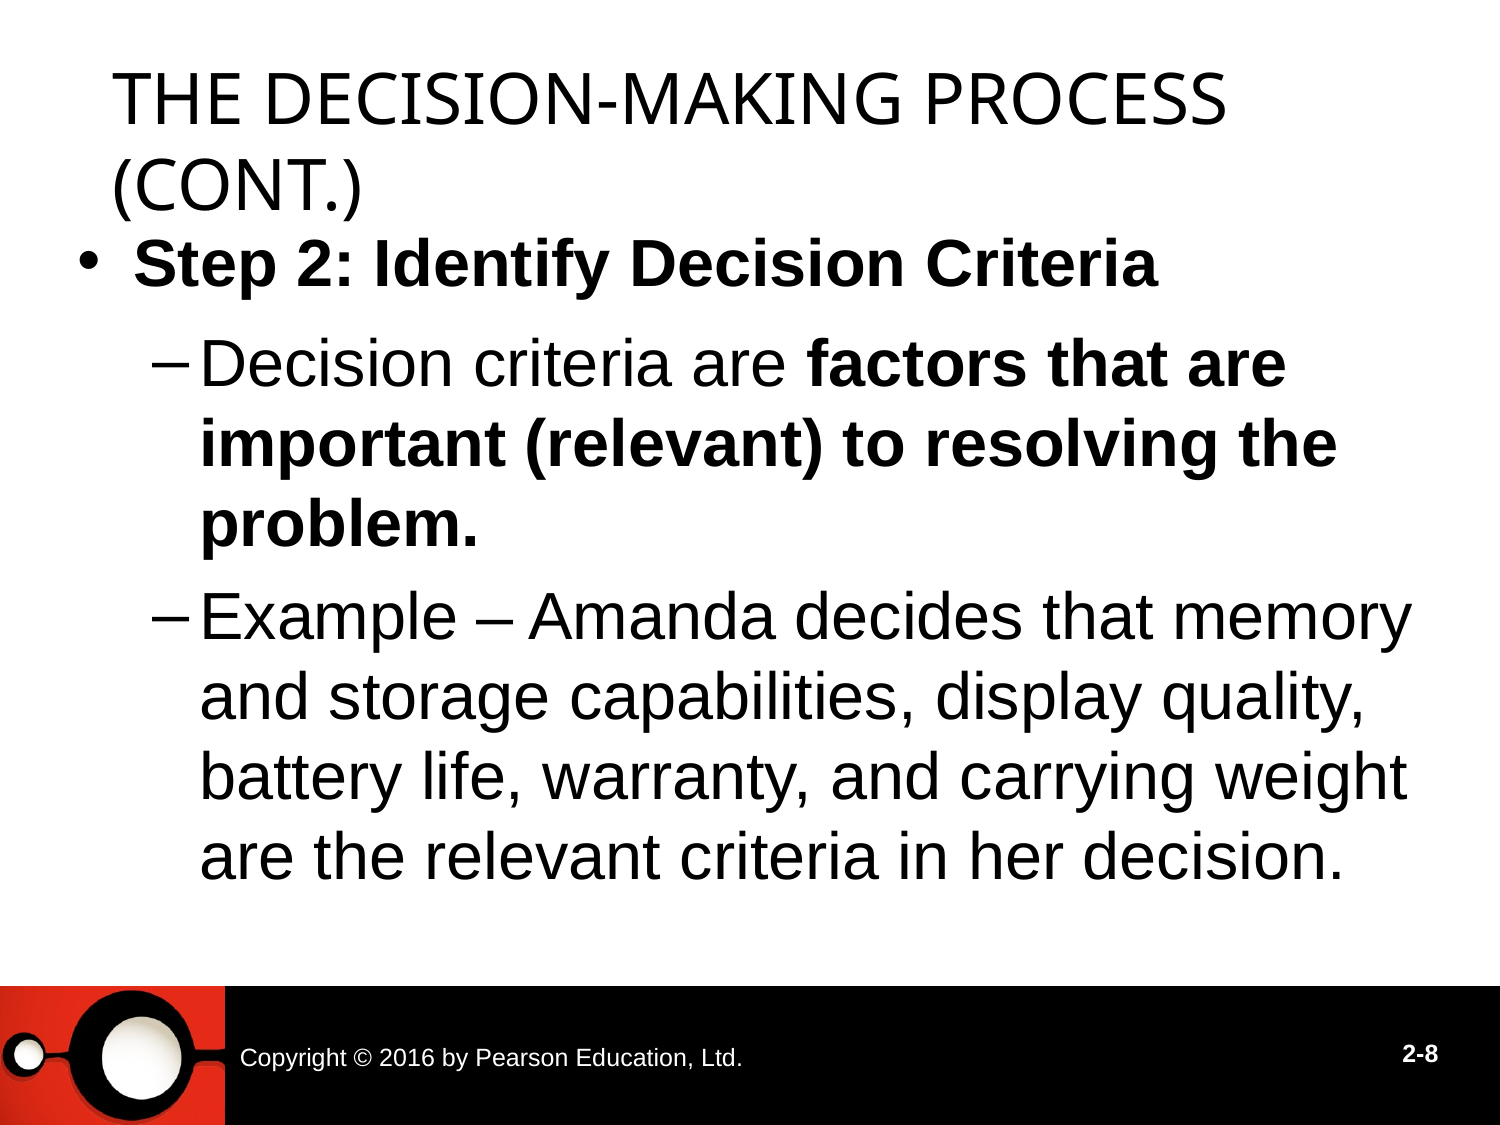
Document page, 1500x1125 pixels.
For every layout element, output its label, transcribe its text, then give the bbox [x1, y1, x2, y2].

text_box Step 2: Identify Decision Criteria Decision criteria are factors that are important (relevant) to resolving the problem. Example – Amanda decides that memory and storage capabilities, display quality, battery life, warranty, and carrying weight are the relevant criteria in her decision. [62, 212, 1450, 950]
picture [0, 986, 225, 1125]
slide_number 2-8 [1387, 1026, 1500, 1087]
title The Decision-Making Process (cont.) [112, 45, 1388, 212]
footer Copyright © 2016 by Pearson Education, Ltd. [225, 1026, 838, 1087]
